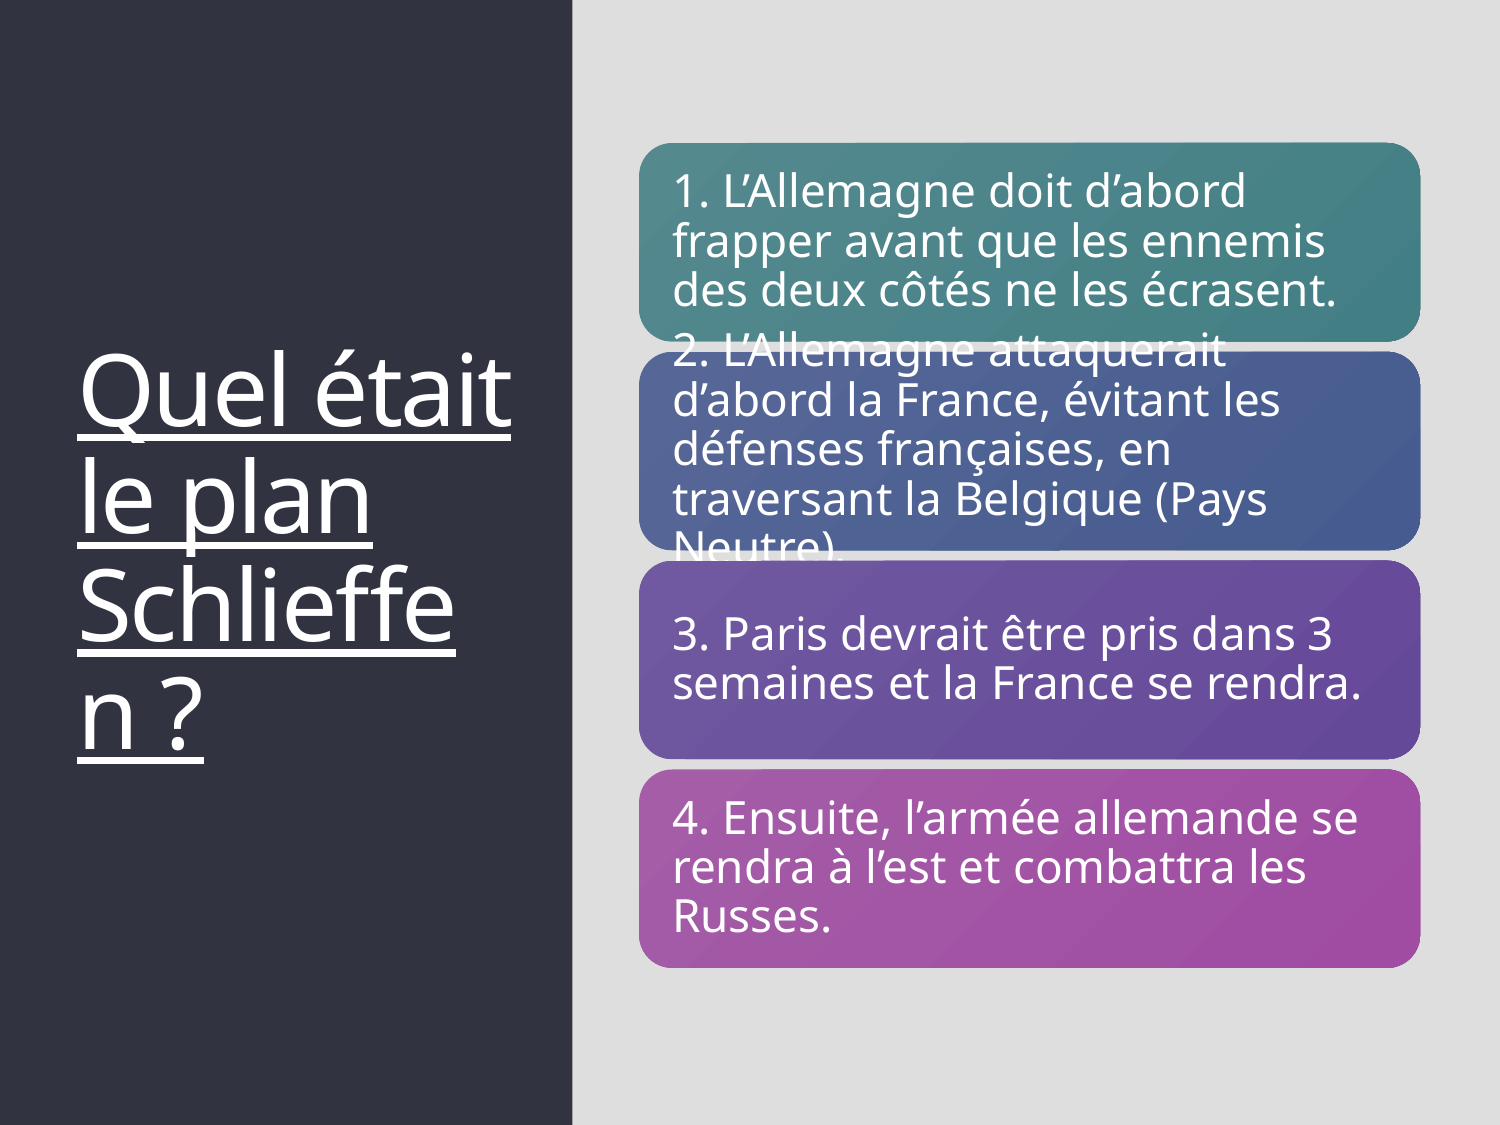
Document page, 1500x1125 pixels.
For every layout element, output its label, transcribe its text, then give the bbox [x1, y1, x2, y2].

text_box [0, 0, 574, 1125]
title Quel était le plan Schlieffen ? [62, 104, 527, 1006]
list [638, 104, 1421, 1007]
